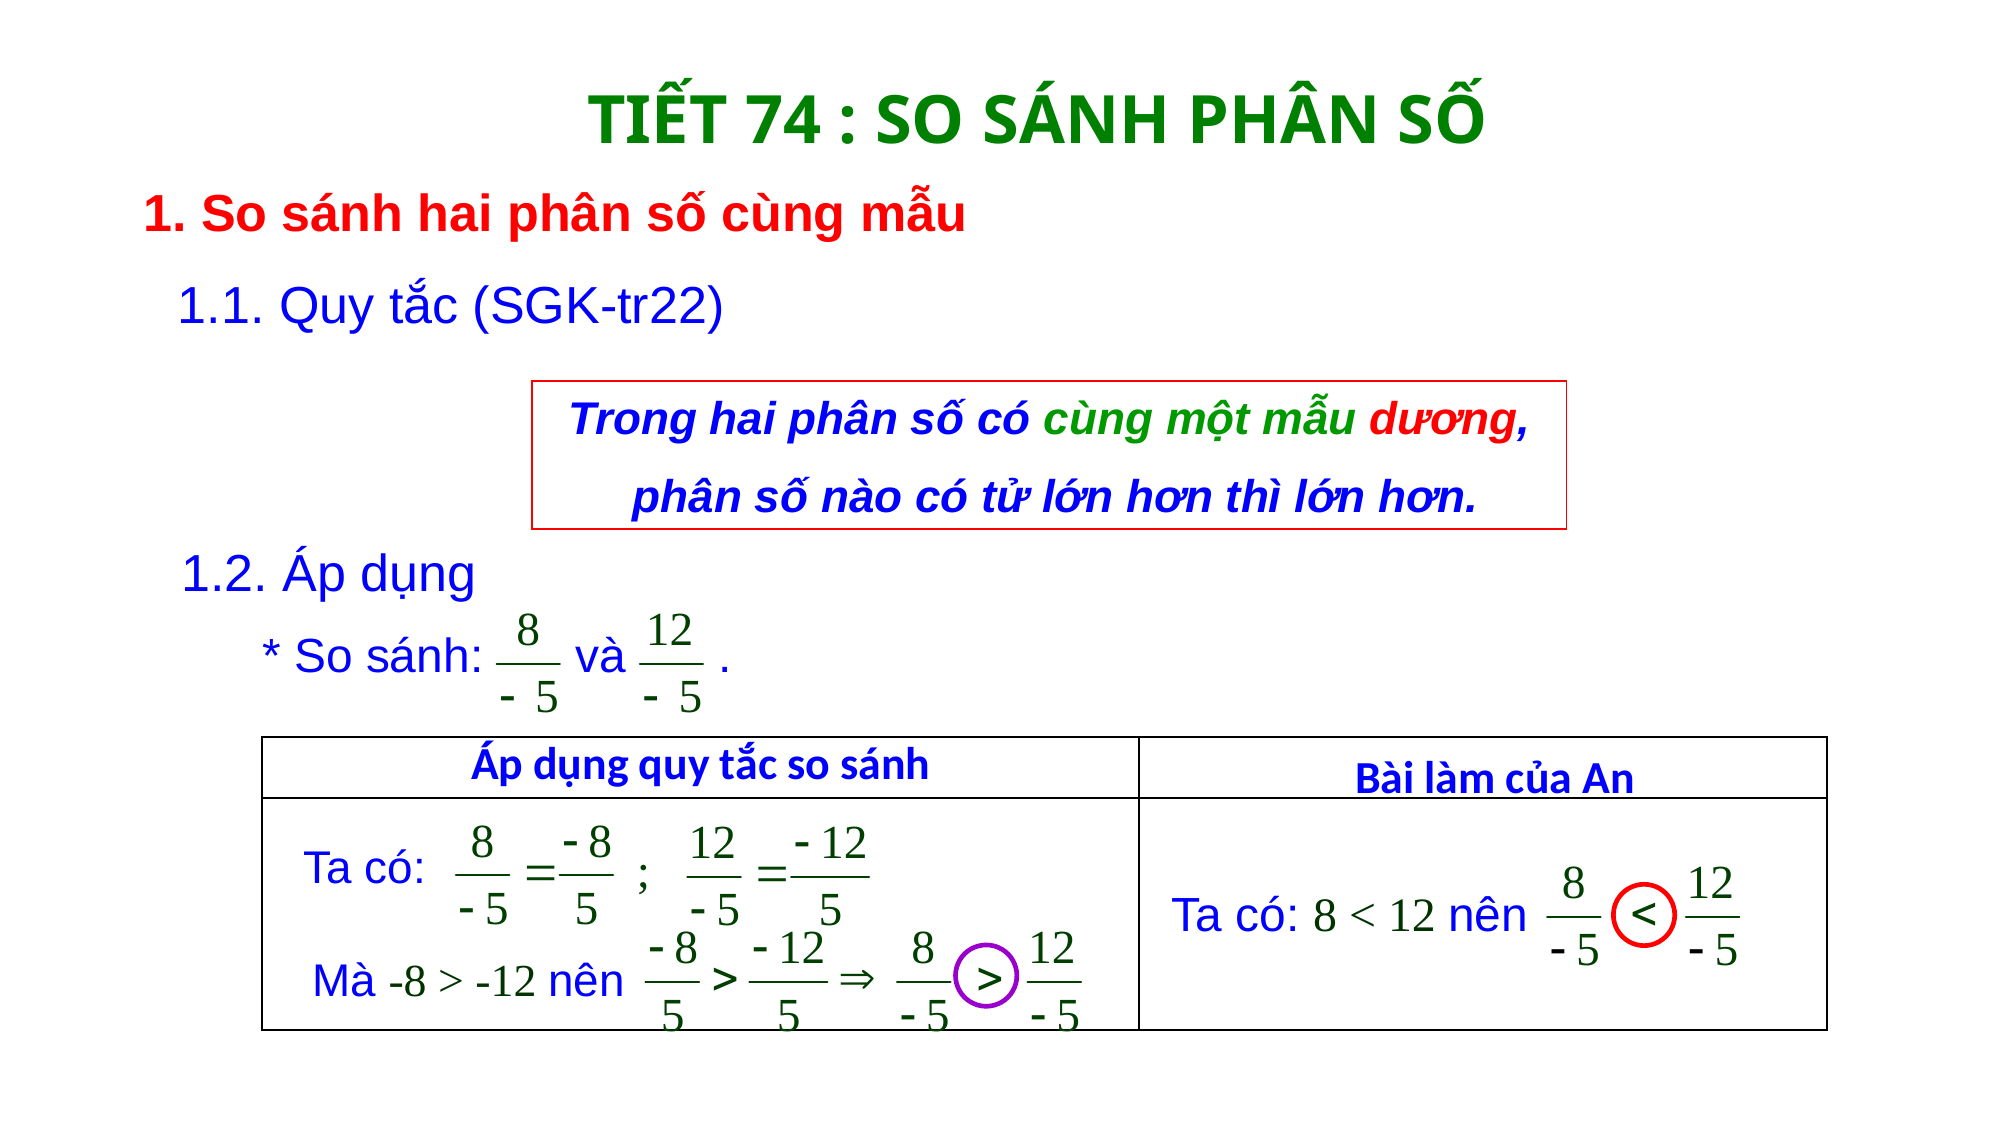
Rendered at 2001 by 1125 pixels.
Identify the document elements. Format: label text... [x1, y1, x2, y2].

text_box Trong hai phân số có cùng một mẫu dương, phân số nào có tử lớn hơn thì lớn hơn. [531, 381, 1567, 529]
text_box 1.2. Áp dụng [166, 531, 532, 609]
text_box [447, 811, 658, 935]
table_cell [263, 799, 1138, 1029]
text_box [1539, 853, 1749, 977]
text_box TIẾT 74 : SO SÁNH PHÂN SỐ [572, 29, 1504, 164]
text_box Ta có: 8 < 12 nên [1157, 875, 1539, 948]
table_header [1140, 738, 1826, 797]
text_box Ta có: [288, 830, 447, 901]
text_box 1. So sánh hai phân số cùng mẫu [128, 171, 1948, 249]
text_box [247, 600, 865, 724]
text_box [679, 813, 878, 918]
table_header Áp dụng quy tắc so sánh [263, 738, 1138, 797]
table_cell [1140, 799, 1826, 1029]
text_box 1.1. Quy tắc (SGK-tr22) [162, 264, 1782, 342]
text_box Bài làm của An [1340, 740, 1686, 811]
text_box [637, 918, 1093, 1042]
text_box Mà -8 > -12 nên [297, 943, 637, 1013]
